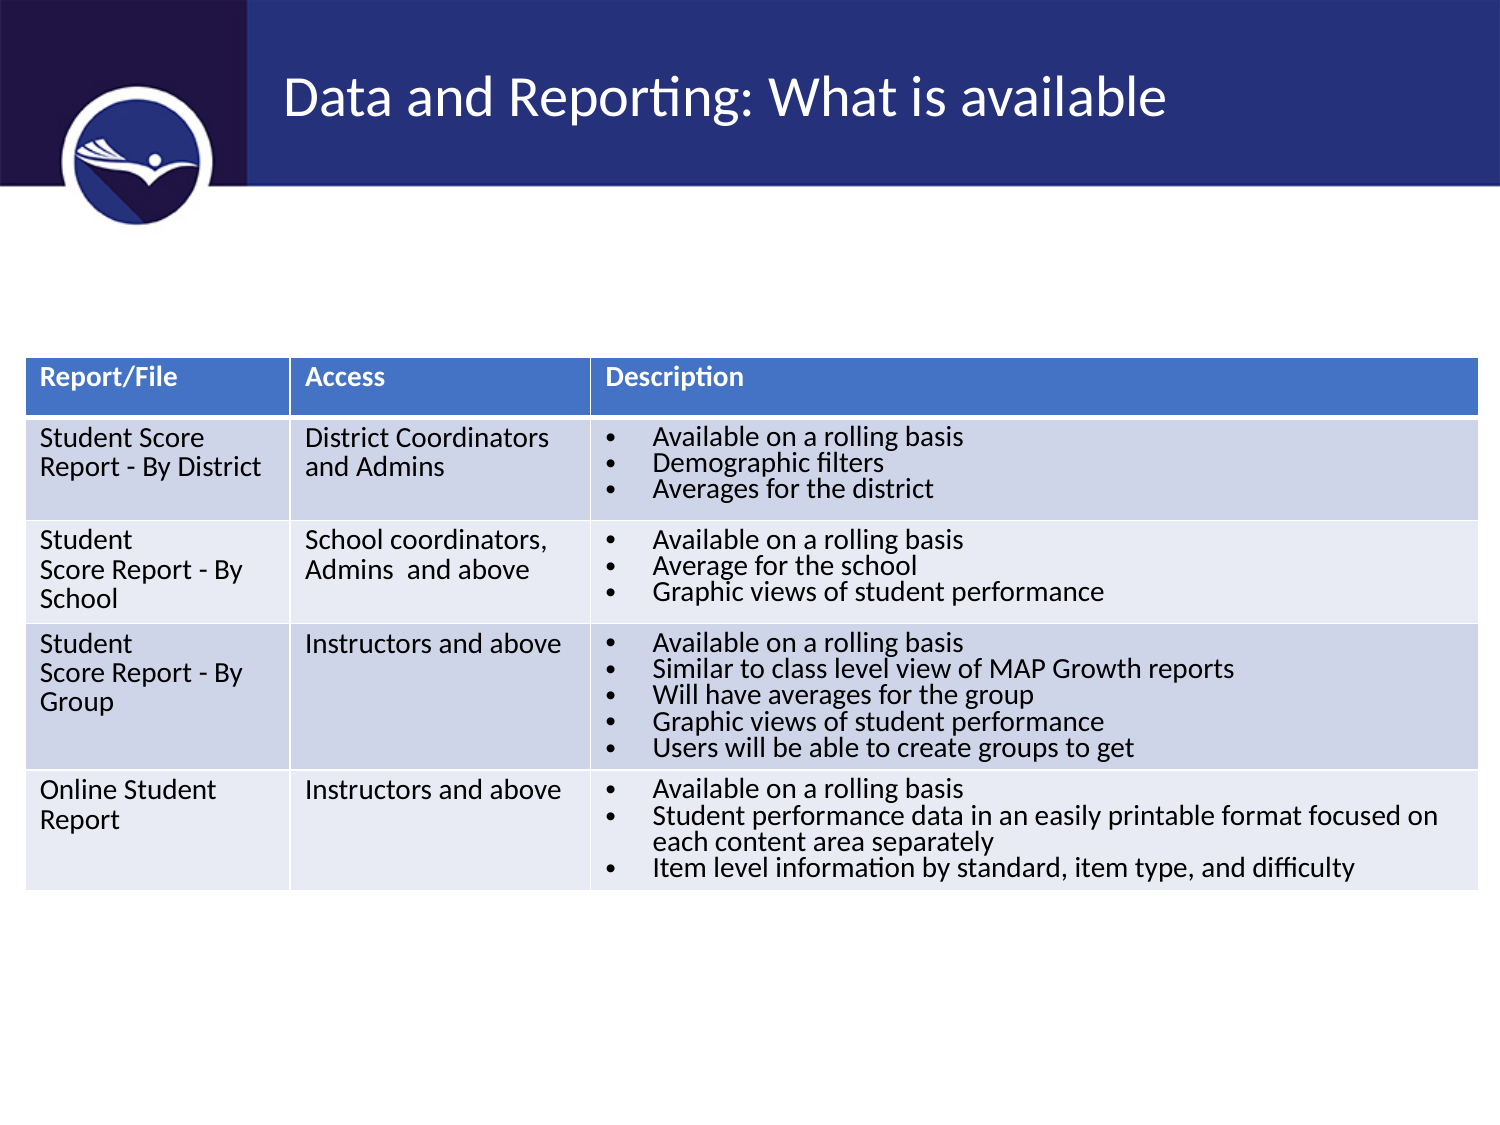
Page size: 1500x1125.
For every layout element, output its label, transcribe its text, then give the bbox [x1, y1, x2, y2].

table_header Description [591, 358, 1478, 415]
table_cell School coordinators, Admins and above [291, 521, 590, 623]
table_cell Student Score Report - By Group [26, 624, 289, 769]
table_header Report/File [26, 358, 289, 415]
table_cell Student Score Report - By School [26, 521, 289, 623]
table_cell Available on a rolling basis Similar to class level view of MAP Growth reports Will have averages for the group Graphic views of student performance Users will be able to create groups to get [591, 624, 1478, 769]
table_cell District Coordinators and Admins [291, 420, 590, 520]
table_cell Student Score Report - By District [26, 420, 289, 520]
table_cell Available on a rolling basis Demographic filters Averages for the district [591, 420, 1478, 520]
title Data and Reporting: What is available [268, 3, 1500, 192]
table_cell Instructors and above [291, 624, 590, 769]
table_cell Online Student Report [26, 771, 289, 890]
list [0, 245, 1407, 1044]
table_cell Instructors and above [291, 771, 590, 890]
table_cell Available on a rolling basis Average for the school Graphic views of student performance [591, 521, 1478, 623]
table_cell Available on a rolling basis Student performance data in an easily printable format focused on each content area separately Item level information by standard, item type, and difficulty [591, 771, 1478, 890]
table_header Access [291, 358, 590, 415]
picture [0, 0, 1500, 1125]
